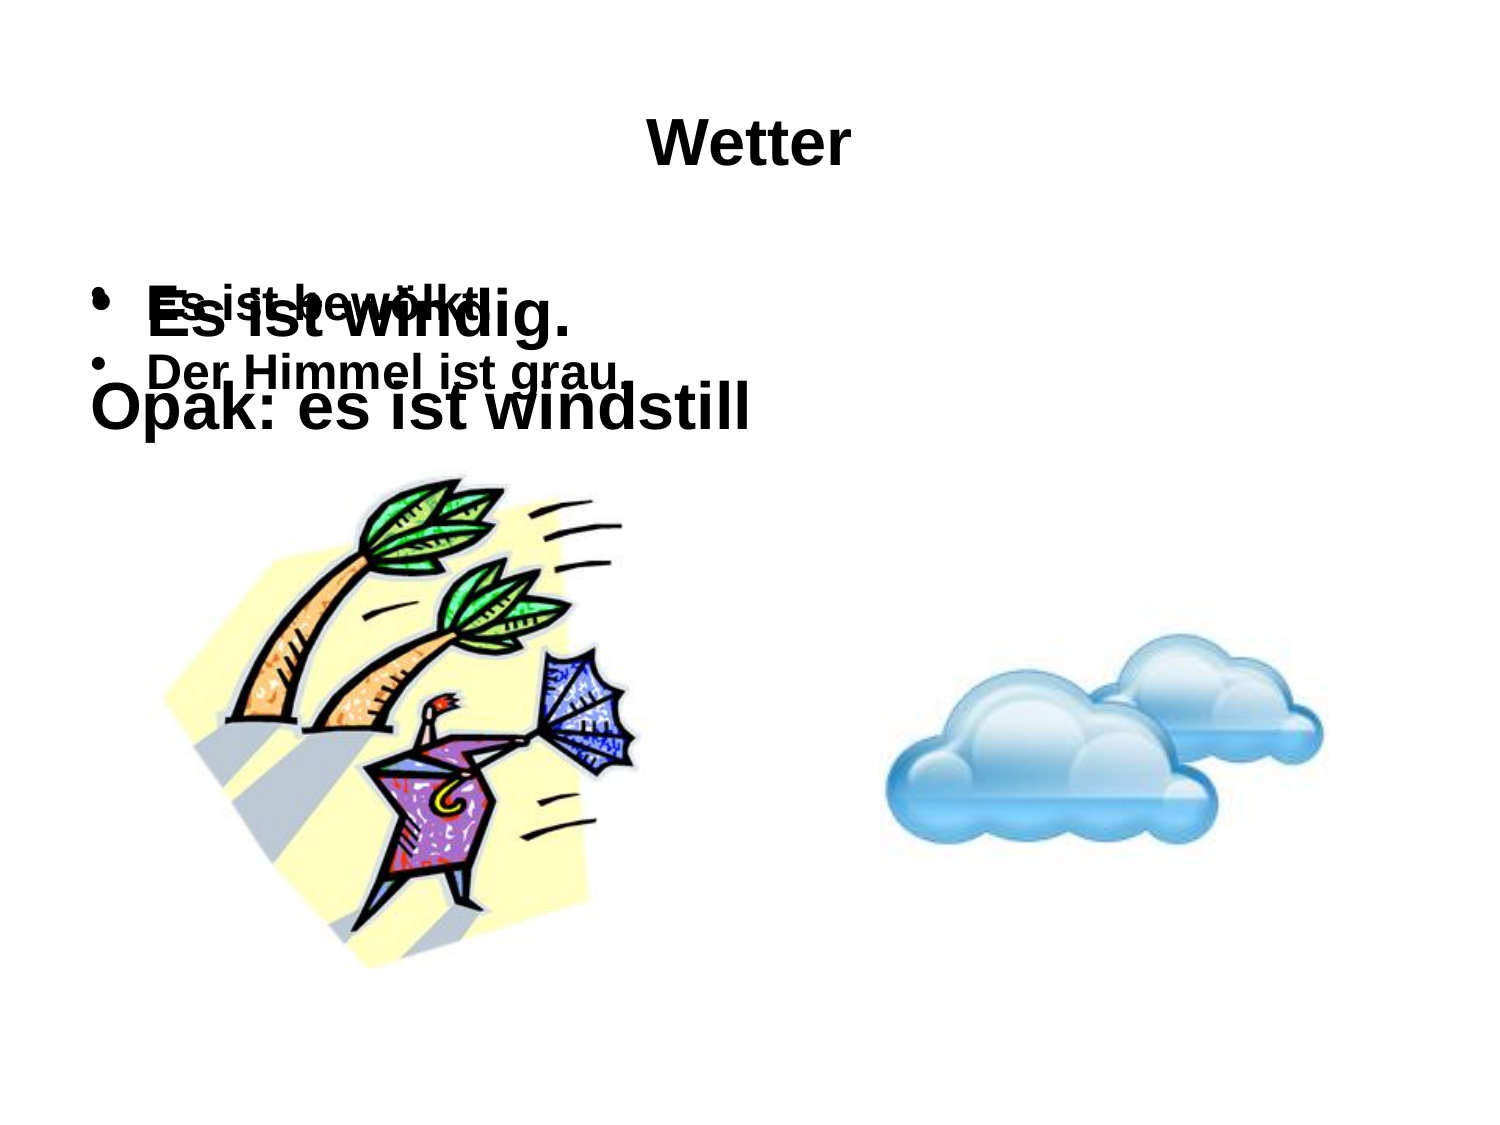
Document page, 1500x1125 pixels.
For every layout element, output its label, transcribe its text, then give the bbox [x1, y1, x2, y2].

title Wetter [75, 45, 1425, 233]
picture [879, 526, 1330, 977]
picture [147, 467, 656, 976]
list Es ist bewölkt. Der Himmel ist grau. [75, 262, 1425, 1005]
